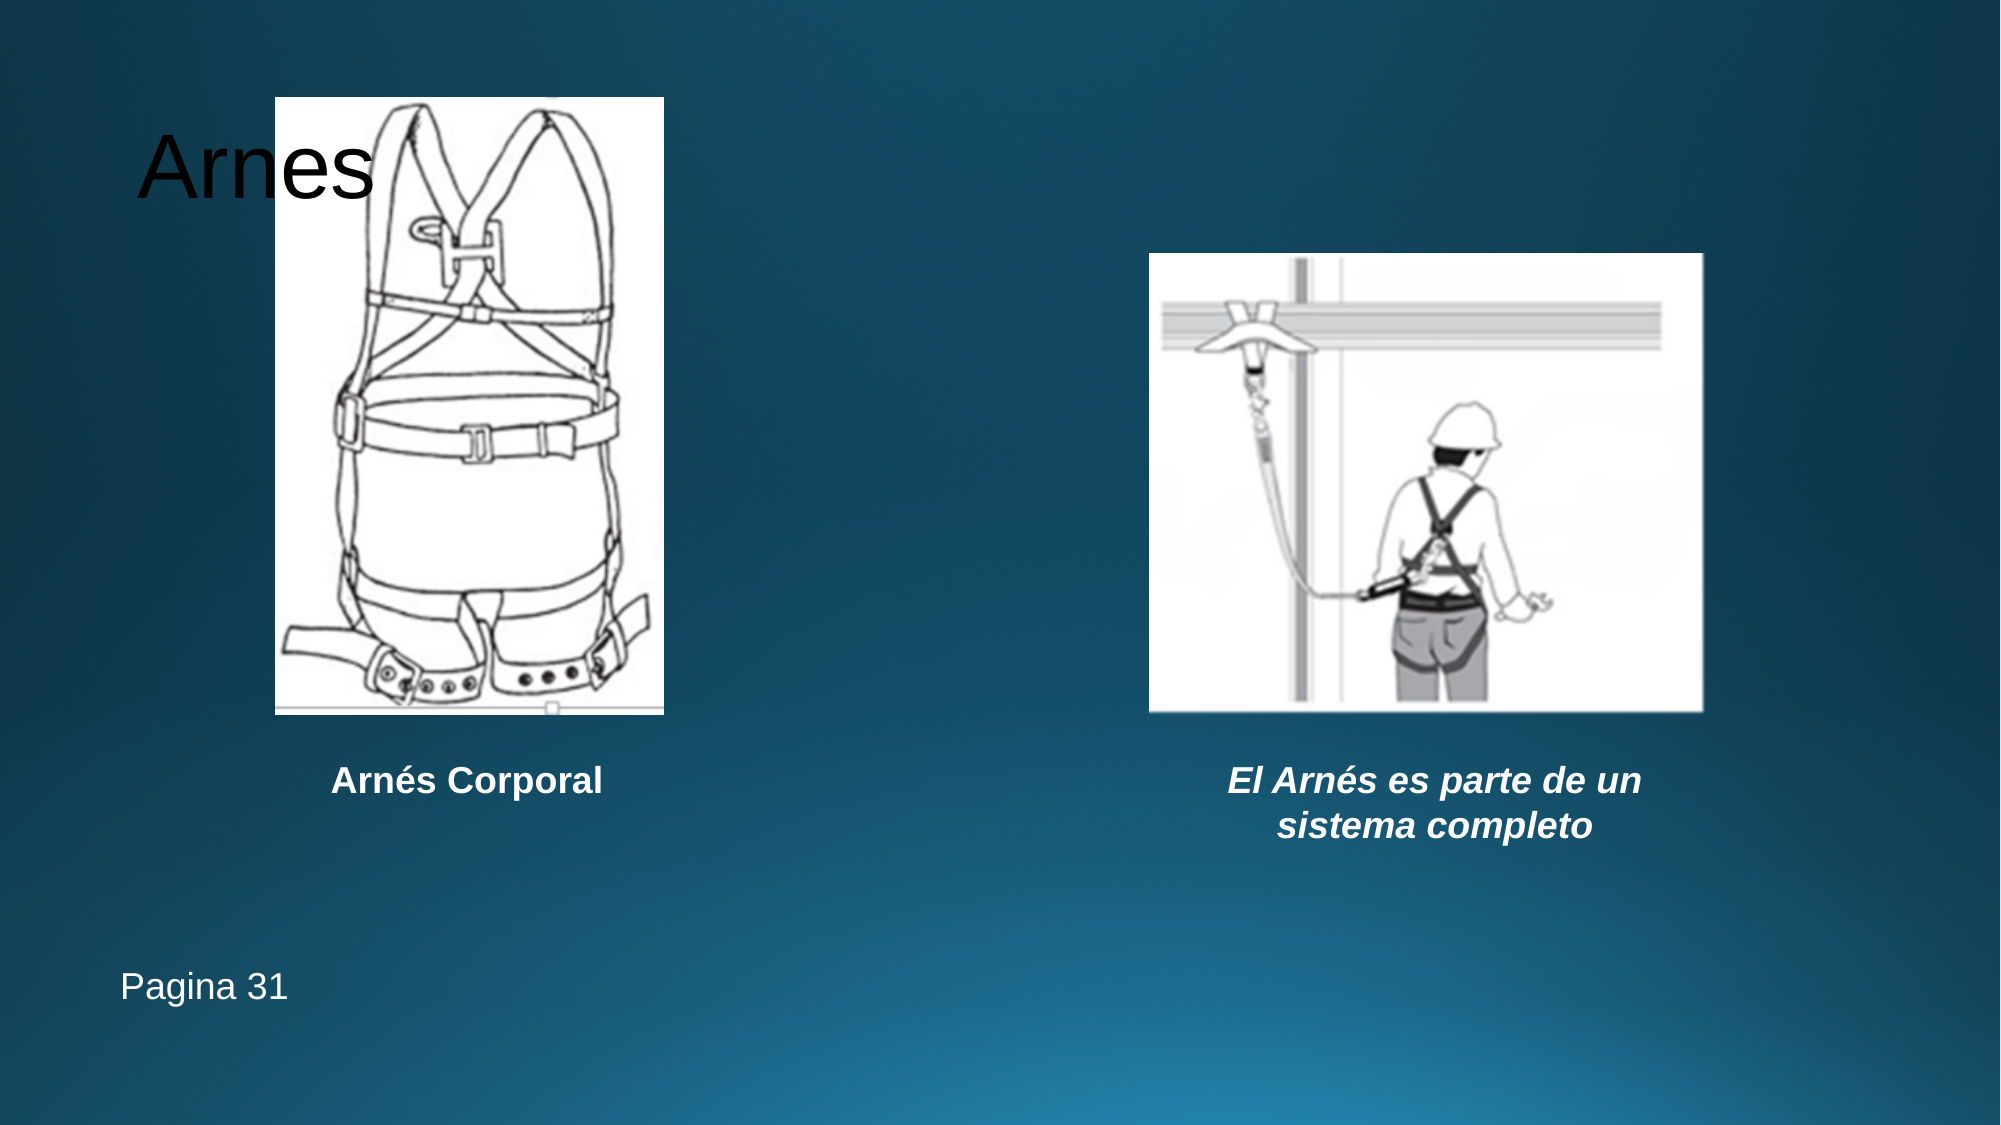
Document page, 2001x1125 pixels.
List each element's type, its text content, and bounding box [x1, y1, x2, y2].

picture [0, 0, 2001, 1125]
text_box El Arnés es parte de un sistema completo [1164, 748, 1706, 854]
text_box Pagina 31 [105, 954, 403, 1015]
title Arnes [137, 59, 1863, 278]
text_box Arnés Corporal [273, 748, 661, 809]
